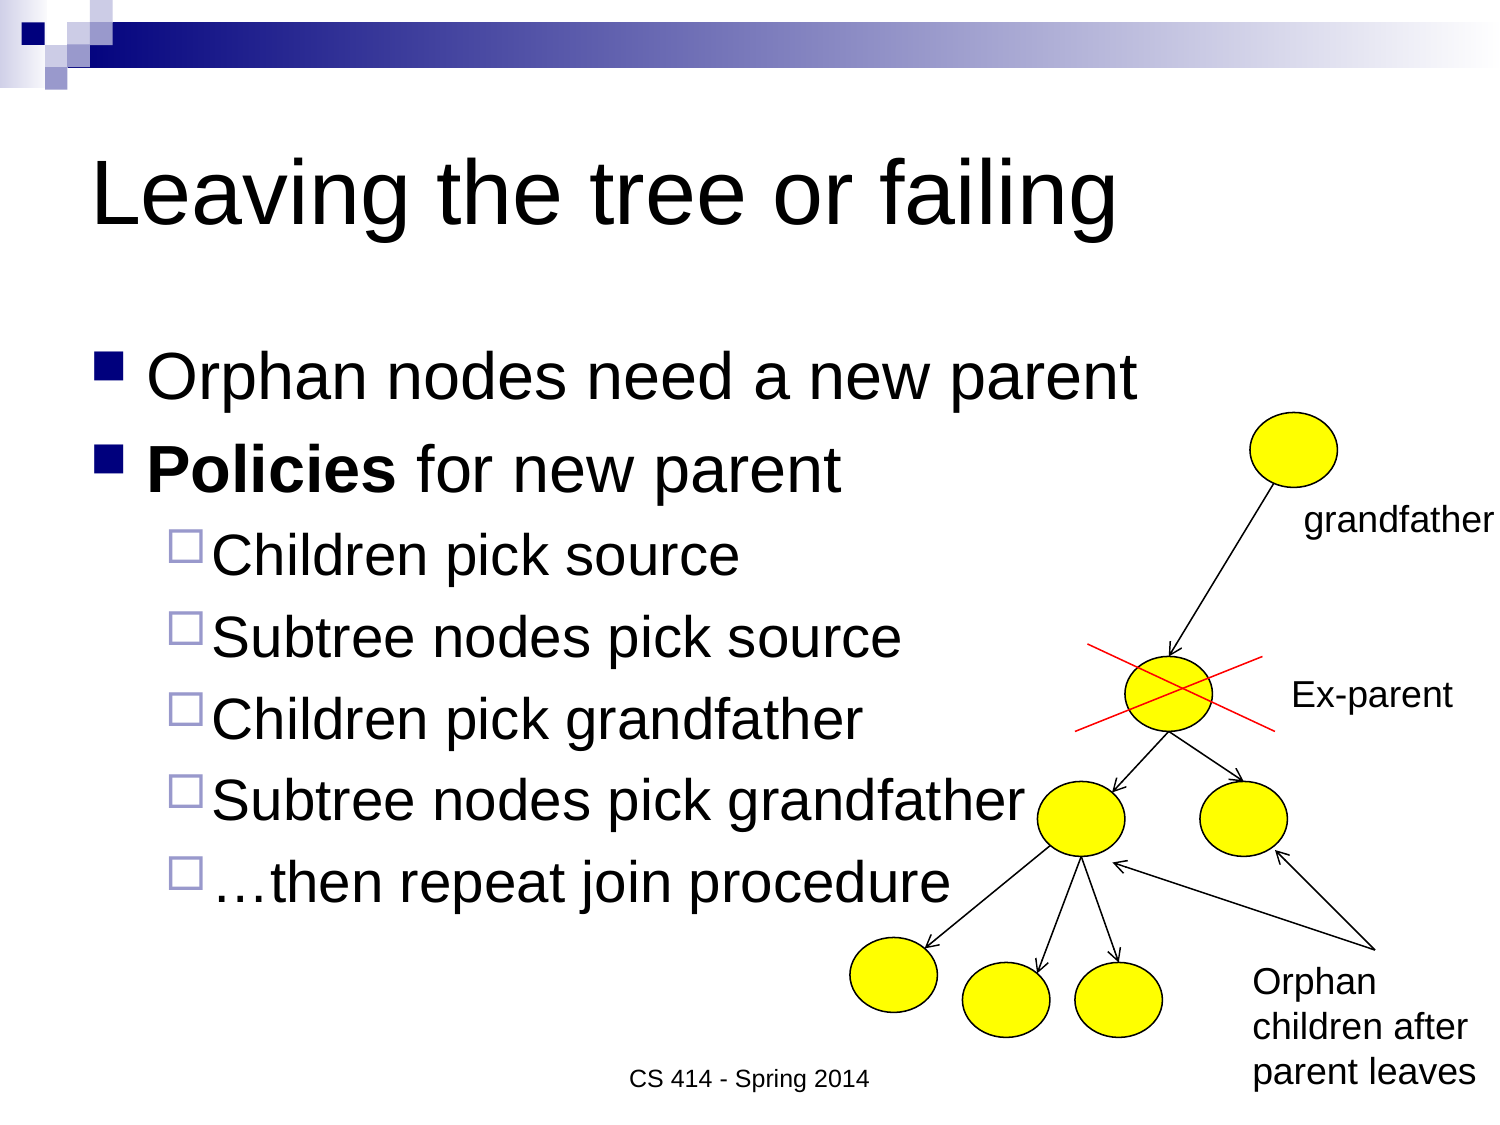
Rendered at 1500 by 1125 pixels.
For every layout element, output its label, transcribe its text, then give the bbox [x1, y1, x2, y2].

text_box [1199, 774, 1288, 1038]
text_box [849, 937, 938, 1013]
text_box Orphan children after parent leaves [1237, 949, 1500, 1100]
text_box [1074, 656, 1263, 732]
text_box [1087, 643, 1276, 732]
text_box [1249, 412, 1338, 488]
text_box [1037, 781, 1125, 857]
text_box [1180, 742, 1232, 795]
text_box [1291, 849, 1376, 951]
text_box Ex-parent [1279, 662, 1469, 723]
title Leaving the tree or failing [74, 74, 1426, 301]
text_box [1109, 742, 1172, 791]
text_box [1074, 962, 1163, 1038]
text_box [962, 969, 1050, 1038]
footer CS 414 - Spring 2014 [512, 1024, 988, 1101]
list Orphan nodes need a new parent Policies for new parent Children pick source Subtree nodes pick source Children pick grandfather Subtree nodes pick grandfather …then repeat join procedure [74, 324, 1426, 963]
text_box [1046, 890, 1154, 929]
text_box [1134, 515, 1310, 623]
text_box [935, 833, 1040, 960]
text_box grandfather [1288, 487, 1500, 548]
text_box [1000, 892, 1118, 938]
